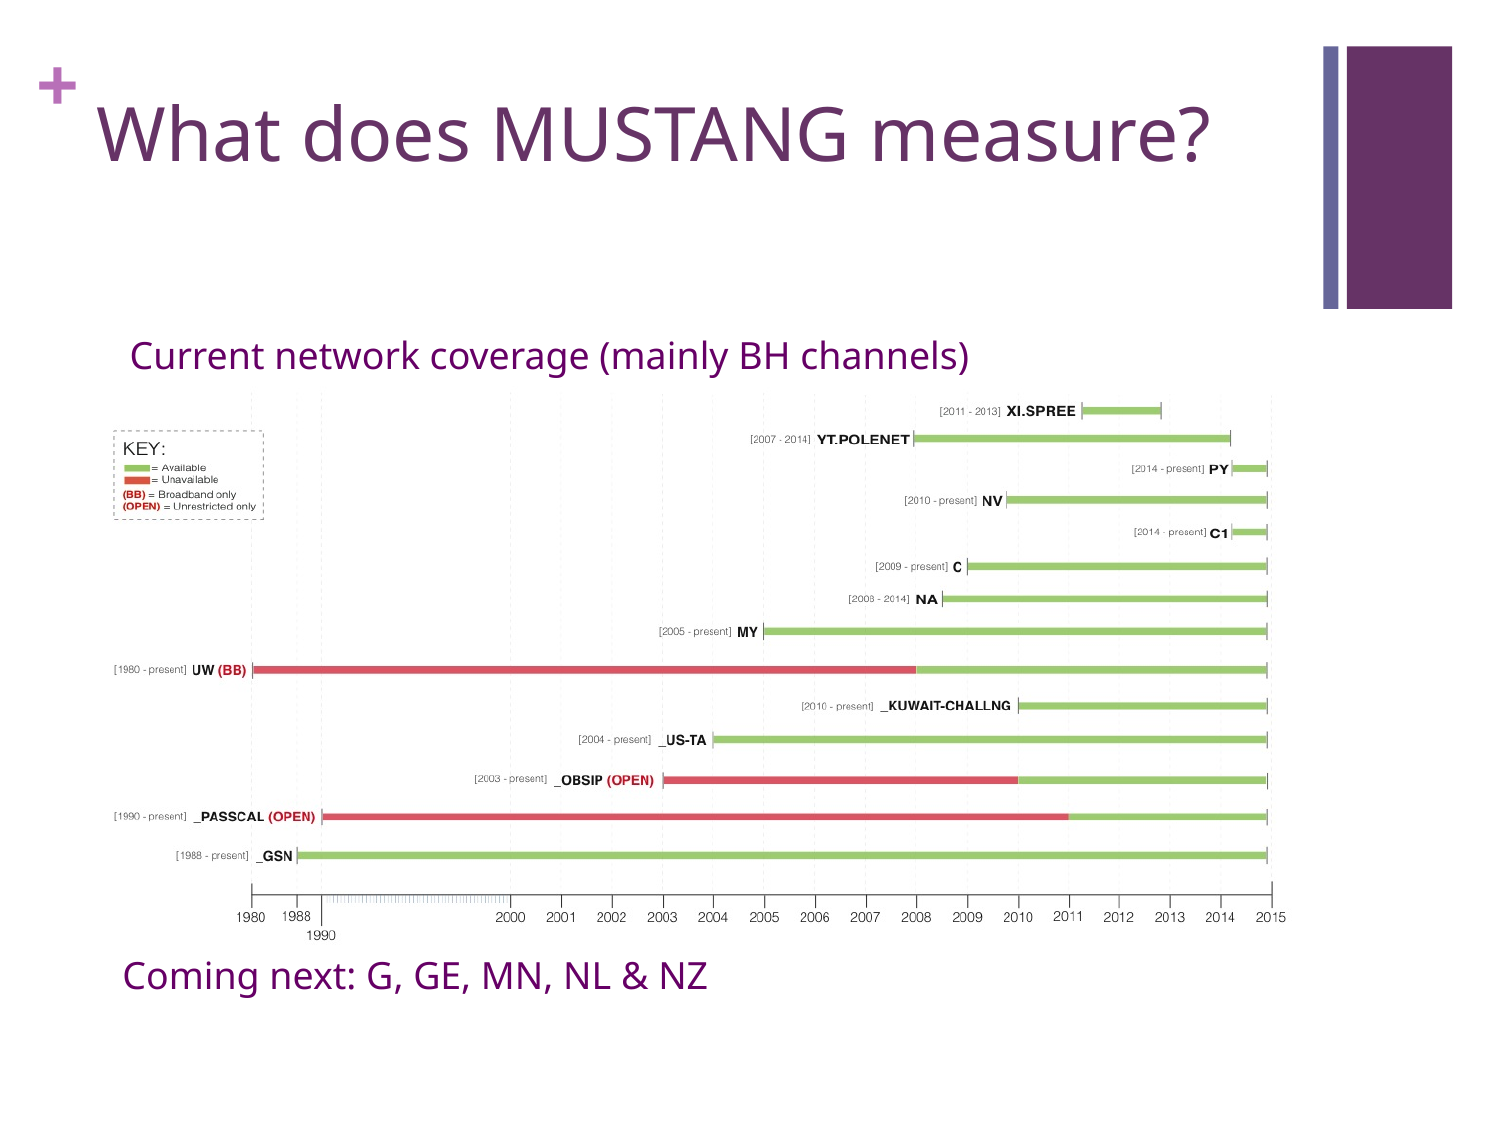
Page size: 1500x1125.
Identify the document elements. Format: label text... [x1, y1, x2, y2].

title What does MUSTANG measure? [81, 79, 1322, 263]
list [81, 324, 1322, 1006]
